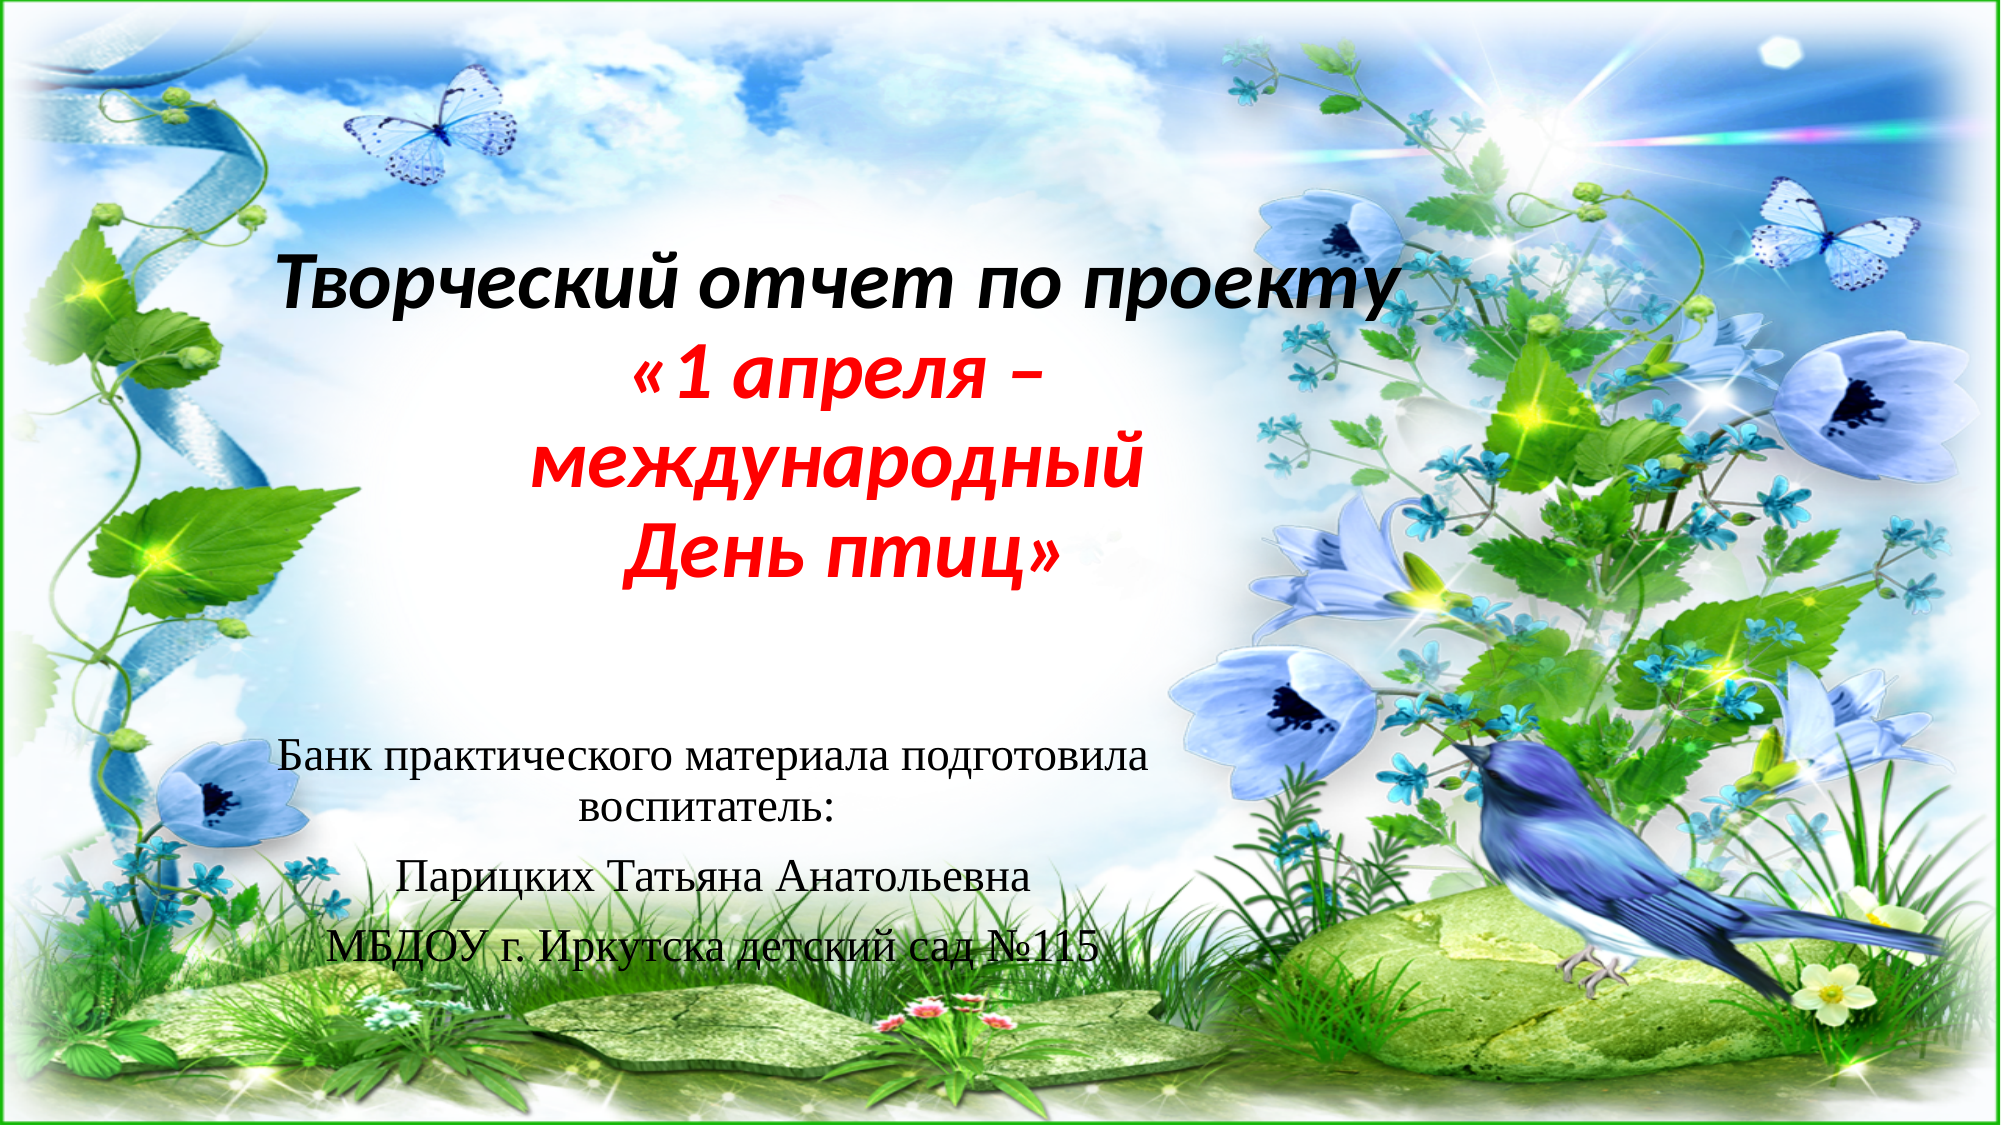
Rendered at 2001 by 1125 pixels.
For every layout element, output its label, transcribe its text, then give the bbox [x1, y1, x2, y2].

picture [0, 0, 2001, 1125]
title Творческий отчет по проекту «1 апреля – международный День птиц» [141, 127, 1553, 603]
subtitle Банк практического материала подготовила воспитатель: Парицких Татьяна Анатольевна МБДОУ г. Иркутска детский сад №115 [186, 722, 1240, 980]
